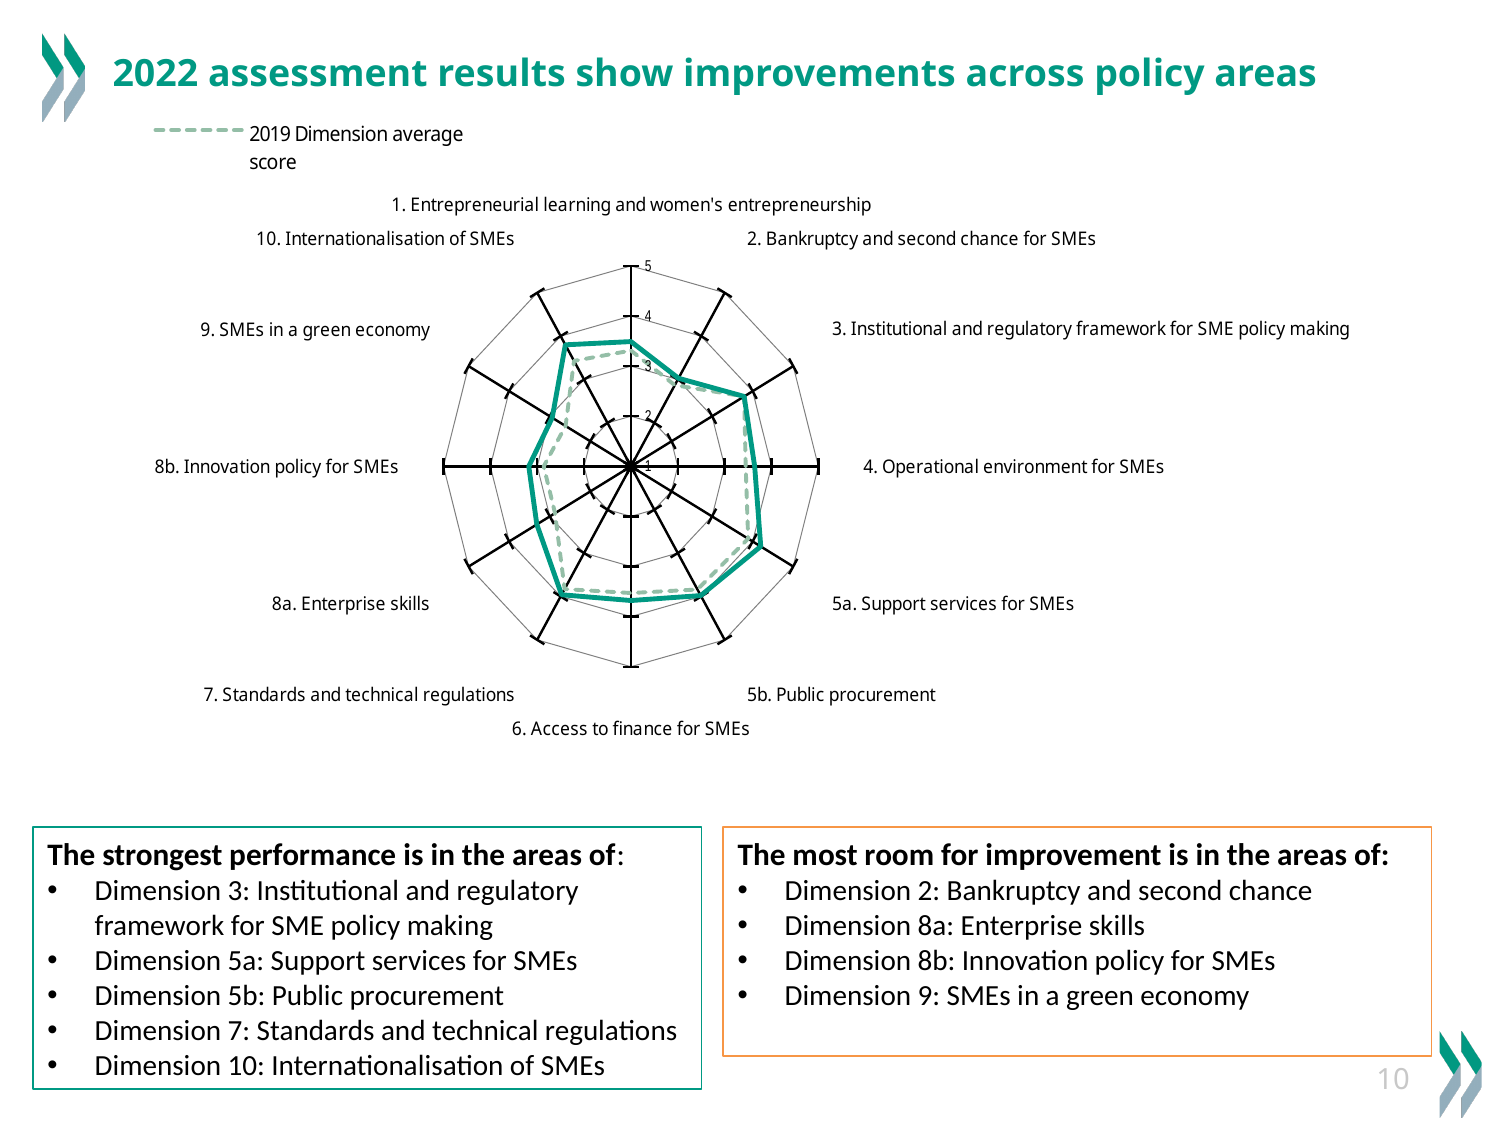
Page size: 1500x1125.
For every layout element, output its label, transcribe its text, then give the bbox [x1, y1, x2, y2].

text_box The most room for improvement is in the areas of: Dimension 2: Bankruptcy and second chance Dimension 8a: Enterprise skills Dimension 8b: Innovation policy for SMEs Dimension 9: SMEs in a green economy [723, 826, 1432, 1057]
text_box The strongest performance is in the areas of: Dimension 3: Institutional and regulatory framework for SME policy making Dimension 5a: Support services for SMEs Dimension 5b: Public procurement Dimension 7: Standards and technical regulations Dimension 10: Internationalisation of SMEs [32, 826, 702, 1089]
picture [41, 32, 86, 122]
text_box 2022 assessment results show improvements across policy areas [112, 41, 1459, 102]
chart [138, 105, 1359, 828]
slide_number 10 [1358, 1057, 1425, 1111]
